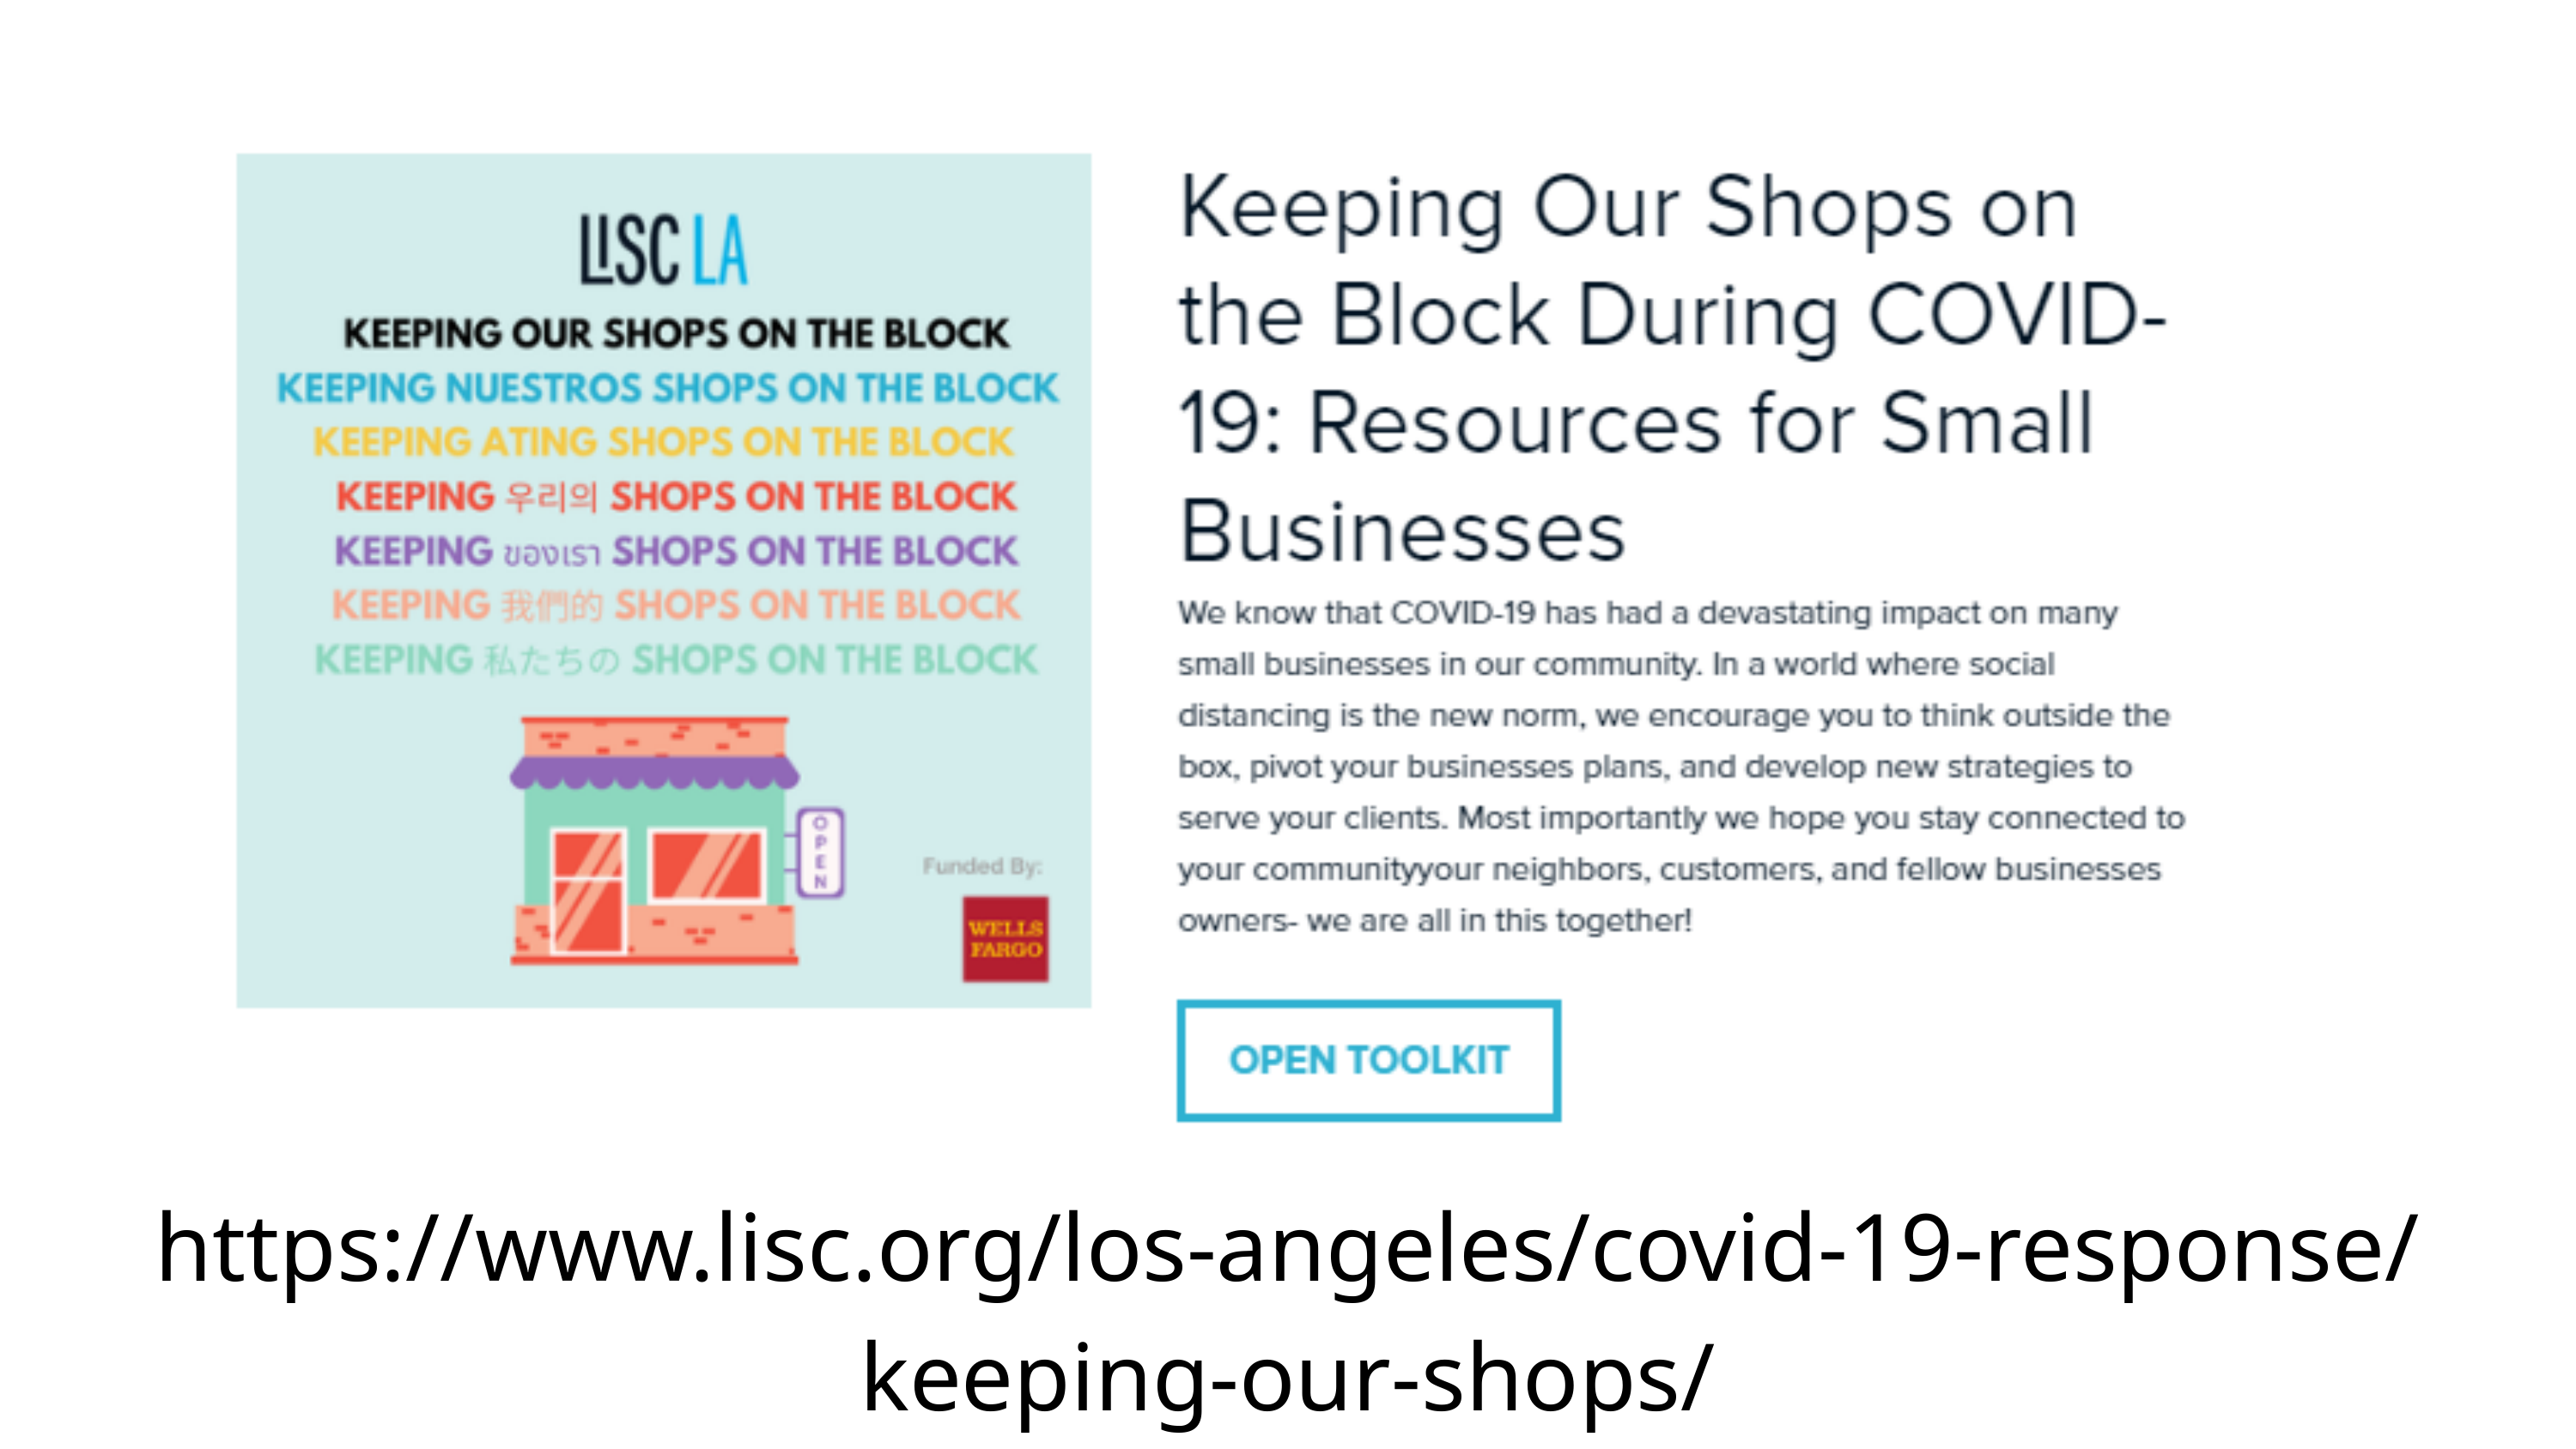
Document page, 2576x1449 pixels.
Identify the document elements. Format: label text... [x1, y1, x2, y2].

picture [204, 108, 2325, 1184]
text_box https://www.lisc.org/los-angeles/covid-19-response/keeping-our-shops/ [0, 1169, 2576, 1430]
